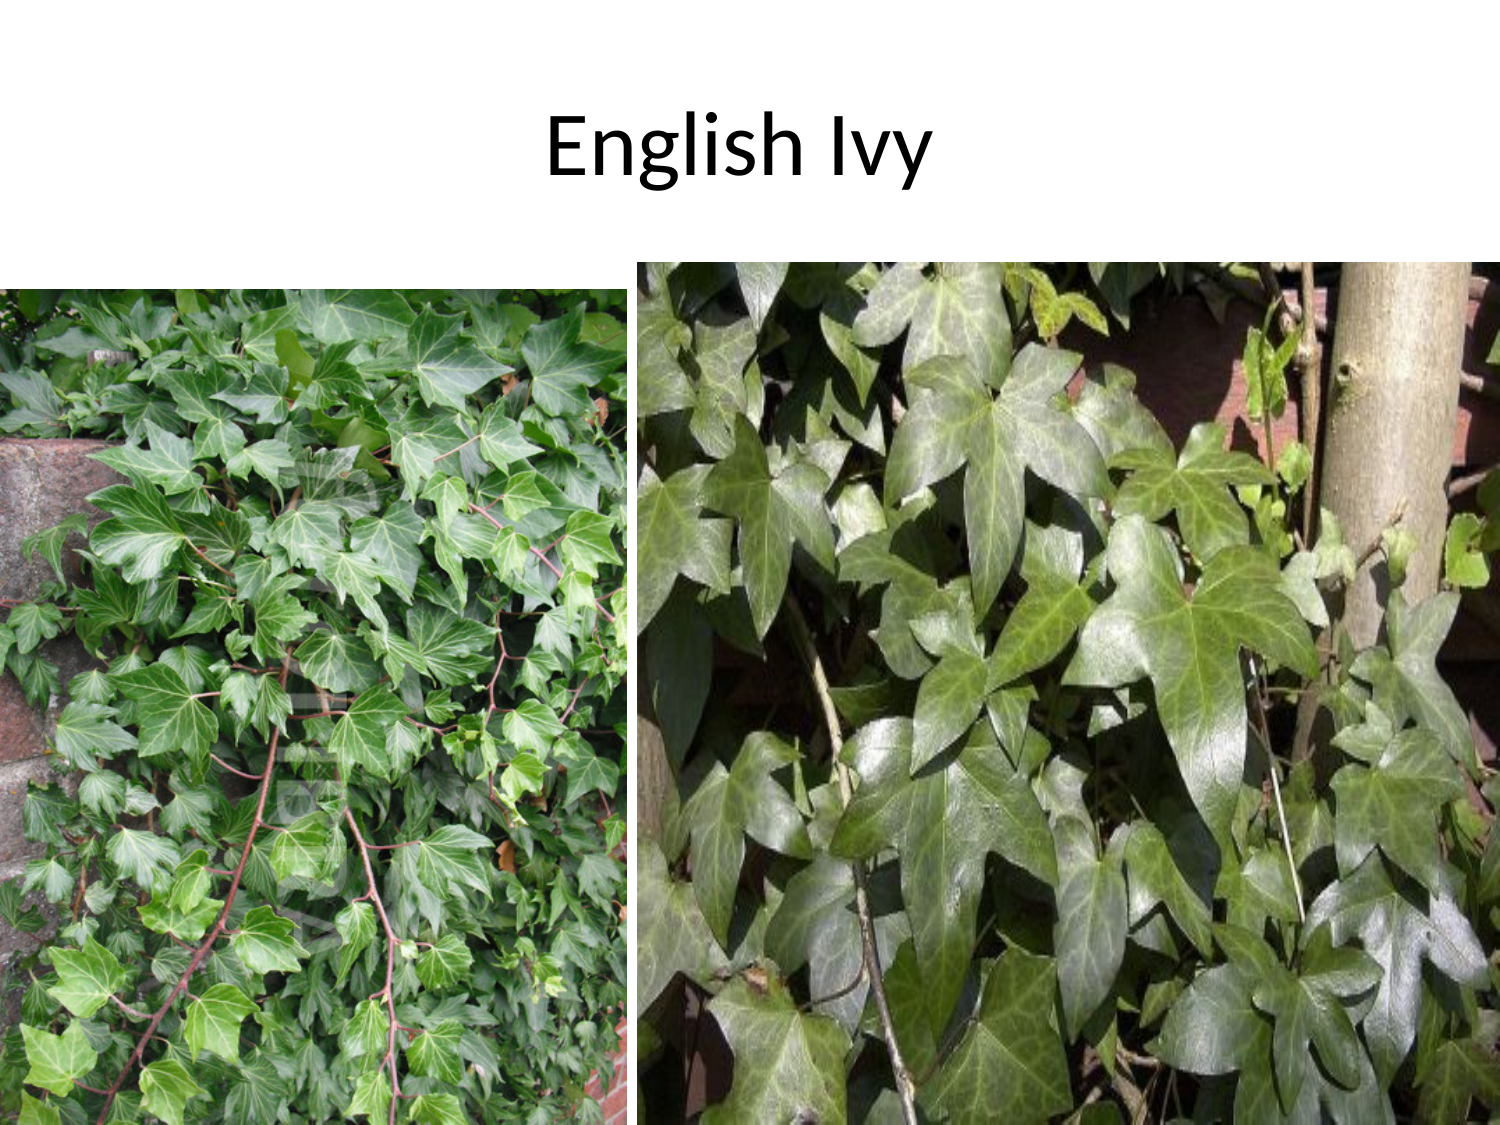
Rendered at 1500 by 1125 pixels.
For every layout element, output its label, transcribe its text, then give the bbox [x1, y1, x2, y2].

title English Ivy [75, 45, 1425, 233]
picture [0, 288, 627, 1125]
picture [637, 262, 1500, 1125]
